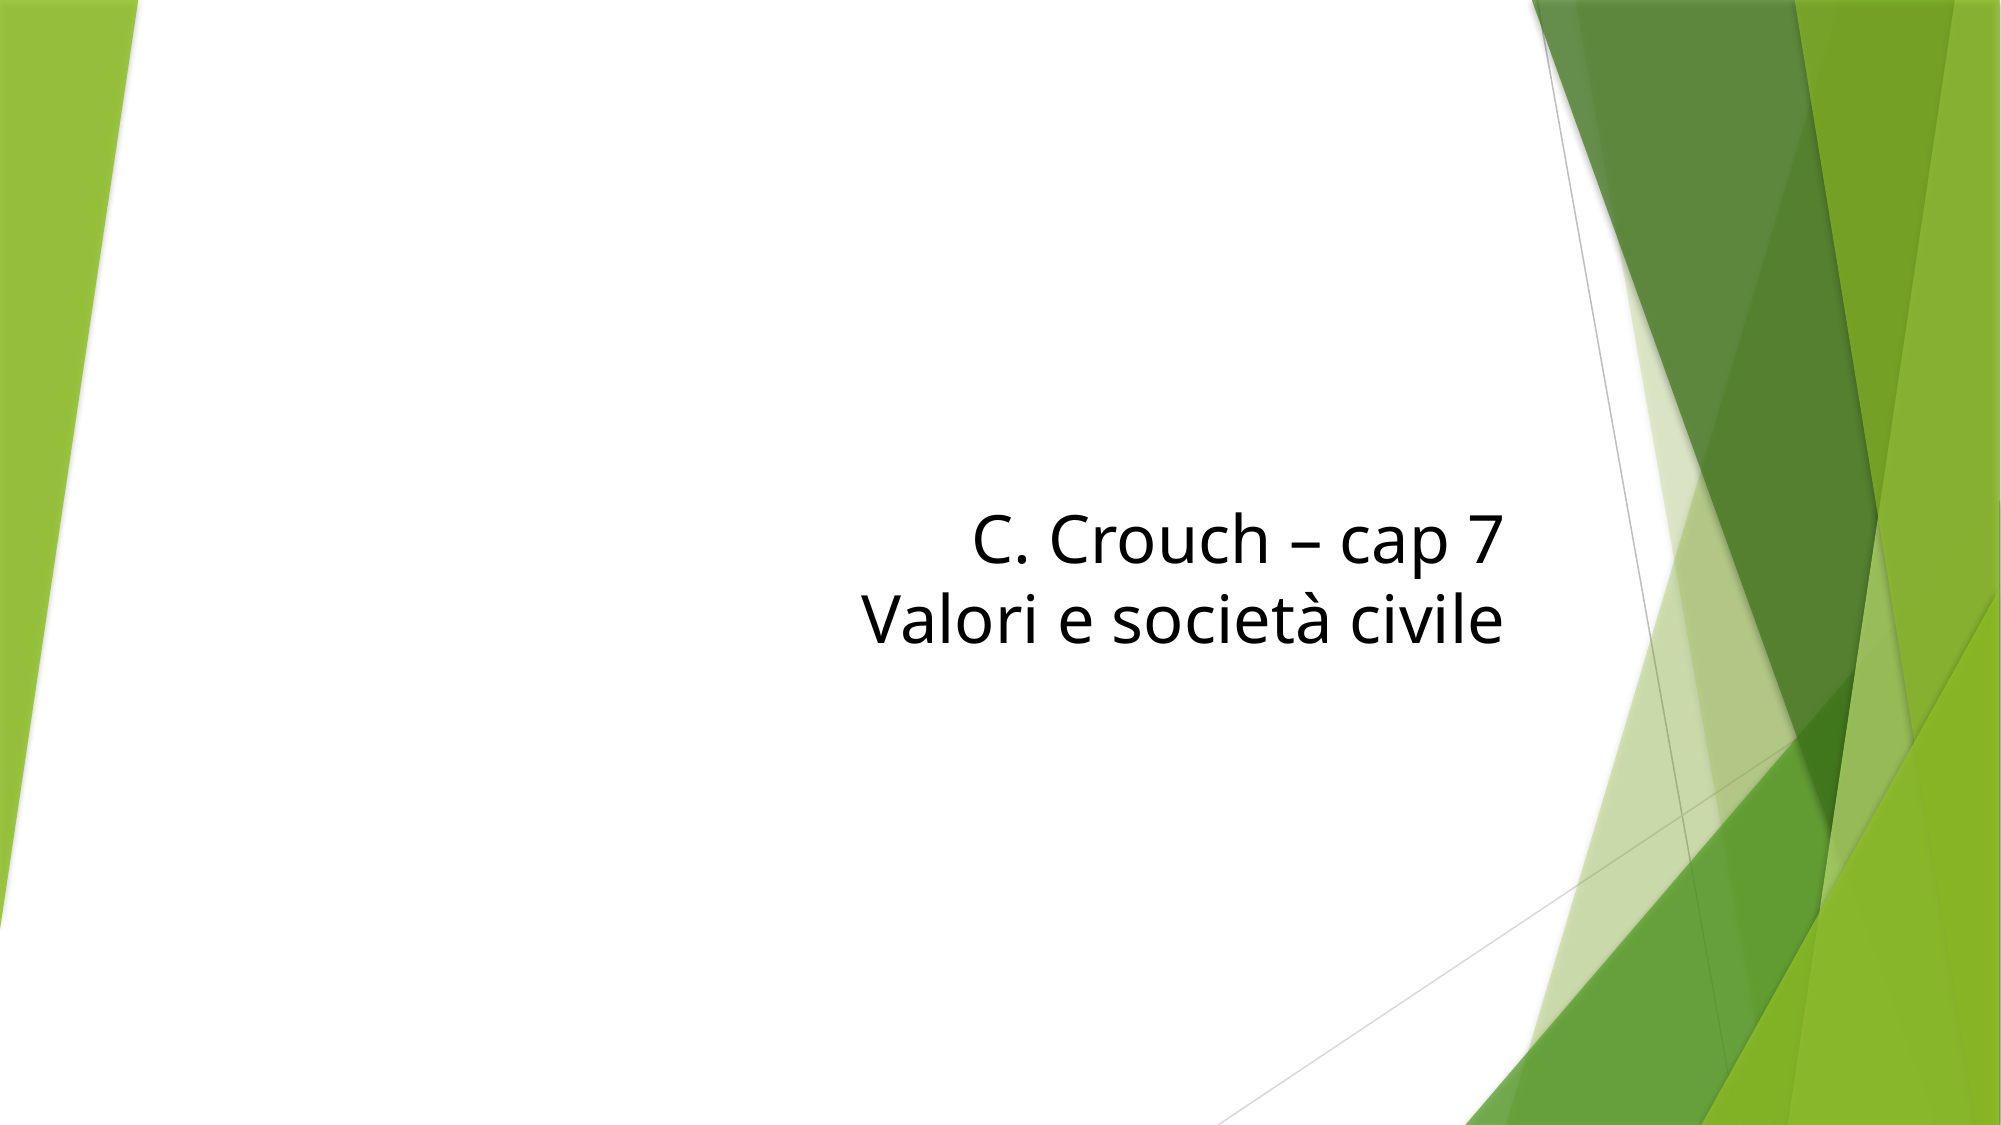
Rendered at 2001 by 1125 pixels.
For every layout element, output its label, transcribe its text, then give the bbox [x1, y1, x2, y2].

title C. Crouch – cap 7 Valori e società civile [247, 394, 1522, 665]
